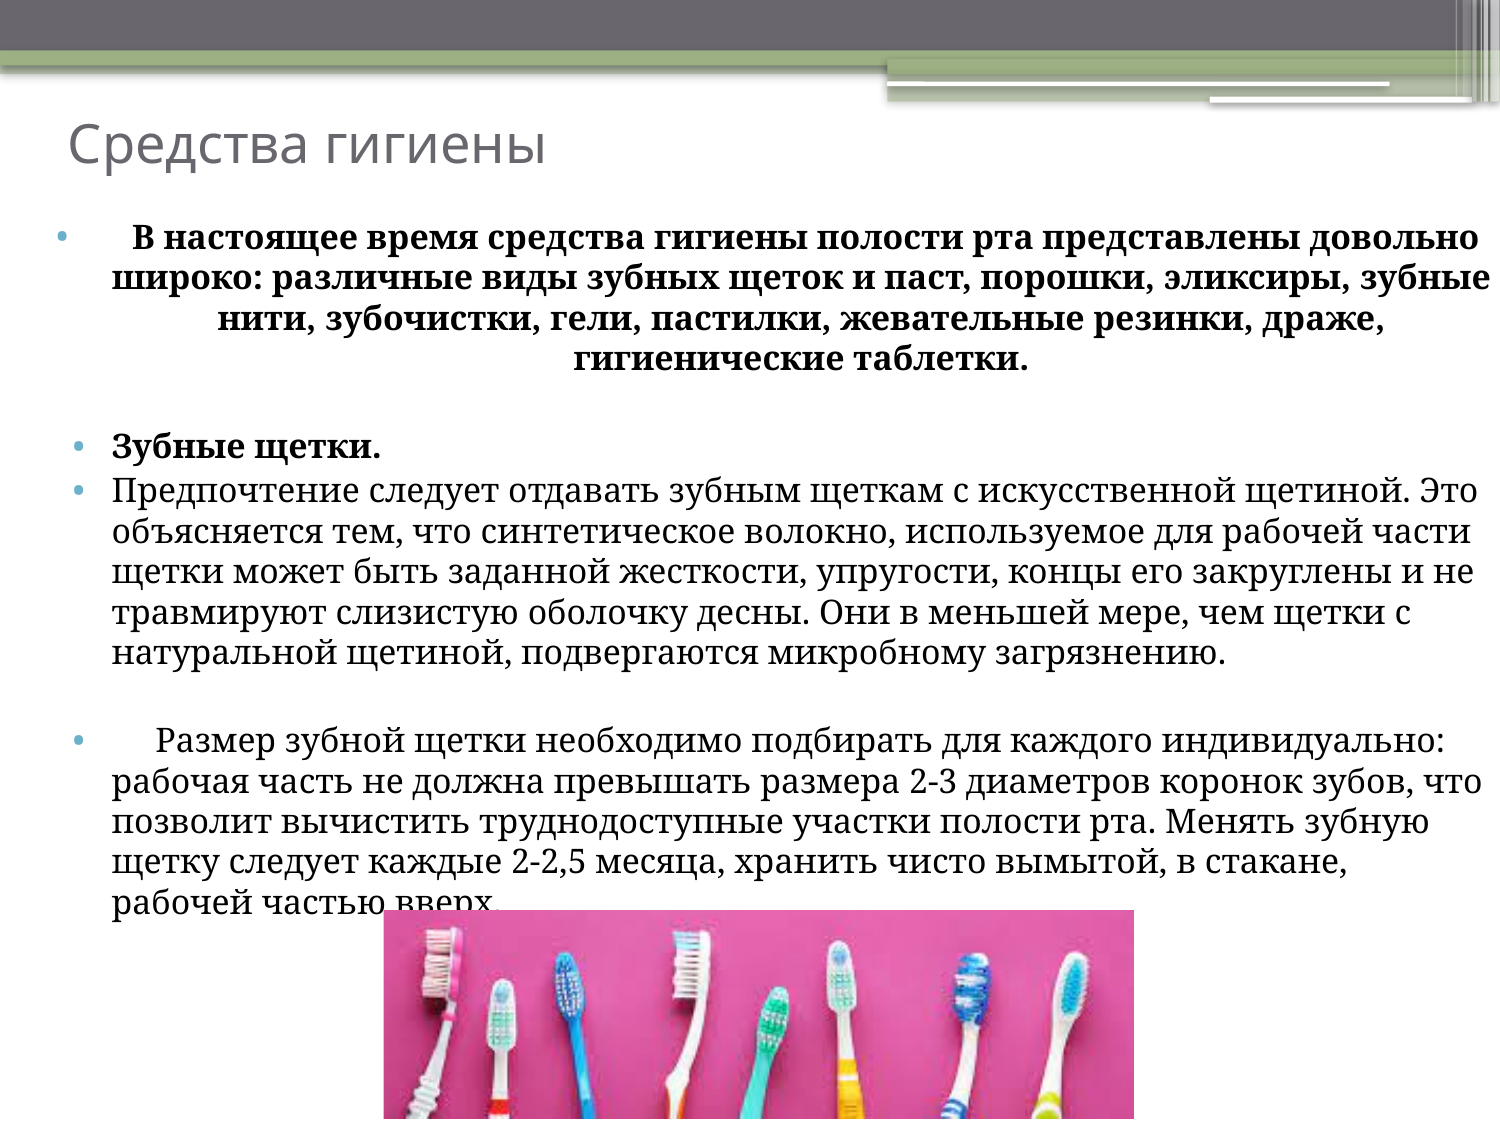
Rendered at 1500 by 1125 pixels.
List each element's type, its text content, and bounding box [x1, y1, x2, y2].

title Средства гигиены [53, 101, 1390, 182]
picture [383, 910, 1153, 1119]
list В настоящее время средства гигиены полости рта представлены довольно широко: различные виды зубных щеток и паст, порошки, эликсиры, зубные нити, зубочистки, гели, пастилки, жевательные резинки, драже, гигиенические таблетки. Зубные щетки. Предпочтение следует отдавать зубным щеткам с искусственной щетиной. Это объясняется тем, что синтетическое волокно, используемое для рабочей части щетки может быть заданной жесткости, упругости, концы его закруглены и не травмируют слизистую оболочку десны. Они в меньшей мере, чем щетки с натуральной щетиной, подвергаются микробному загрязнению. Размер зубной щетки необходимо подбирать для каждого индивидуально: рабочая часть не должна превышать размера 2-3 диаметров коронок зубов, что позволит вычистить труднодоступные участки полости рта. Менять зубную щетку следует каждые 2-2,5 месяца, хранить чисто вымытой, в стакане, рабочей частью вверх. [41, 208, 1500, 949]
